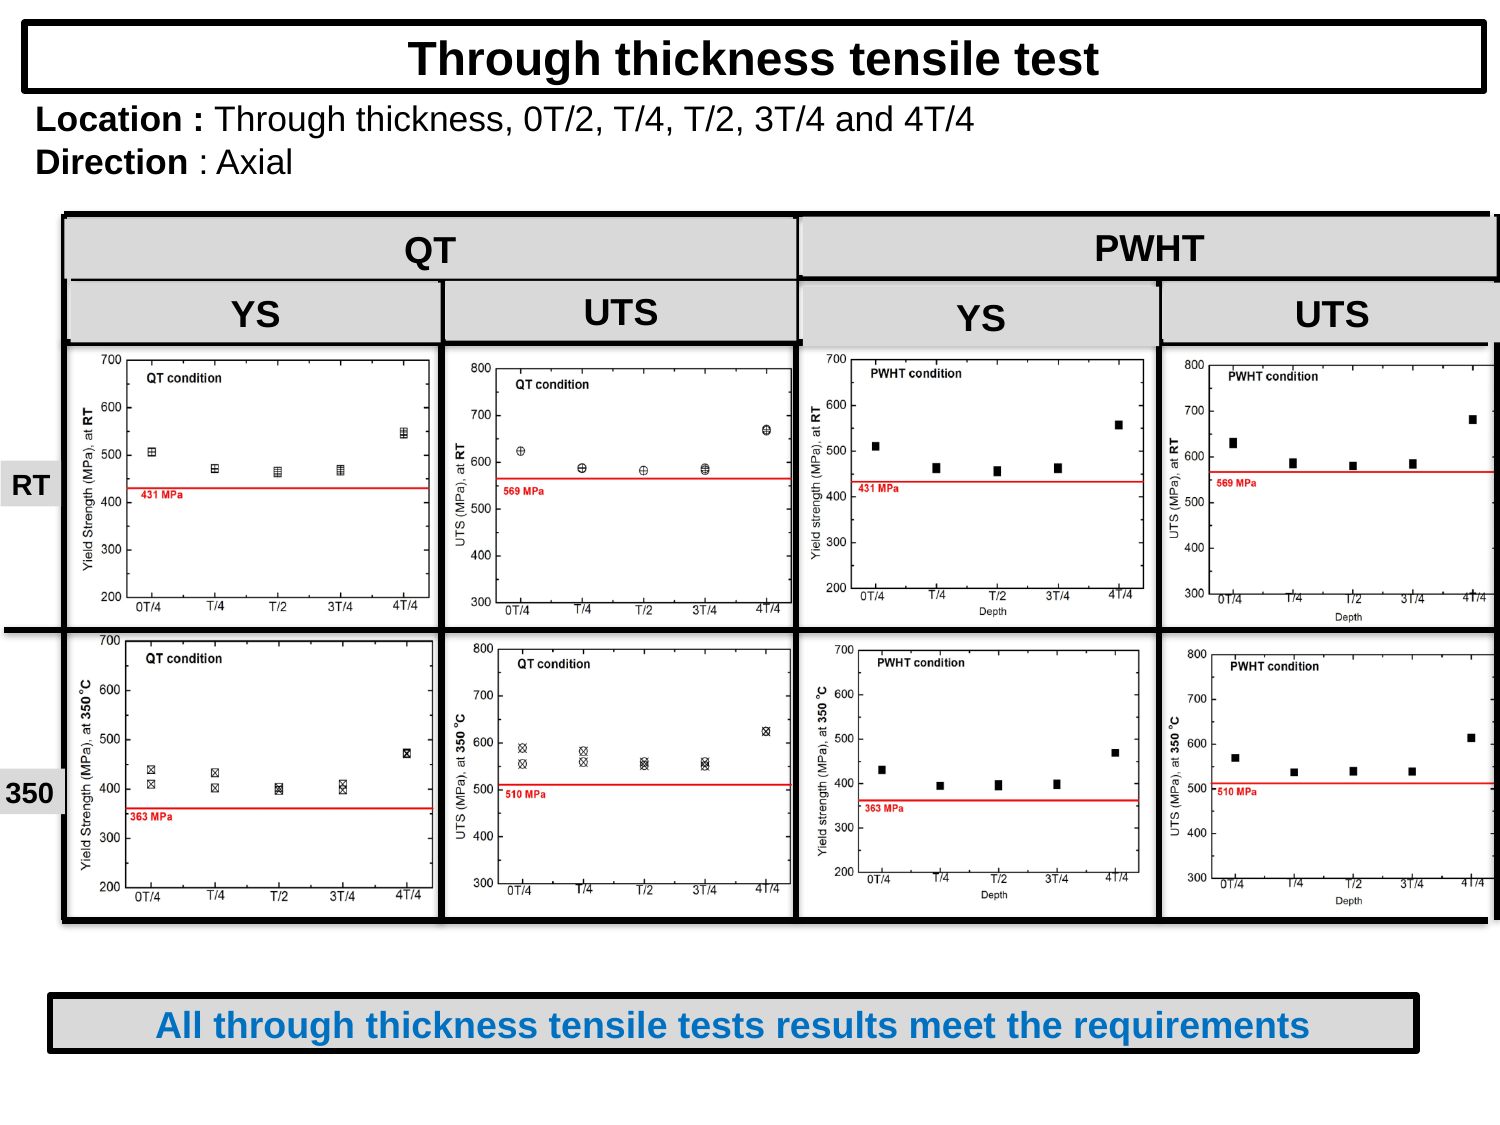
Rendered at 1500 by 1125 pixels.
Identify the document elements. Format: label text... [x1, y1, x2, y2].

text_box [3, 214, 1500, 923]
text_box All through thickness tensile tests results meet the requirements [49, 995, 1417, 1052]
text_box Through thickness tensile test [24, 22, 1484, 91]
text_box Location : Through thickness, 0T/2, T/4, T/2, 3T/4 and 4T/4 Direction : Axial [24, 90, 1164, 187]
